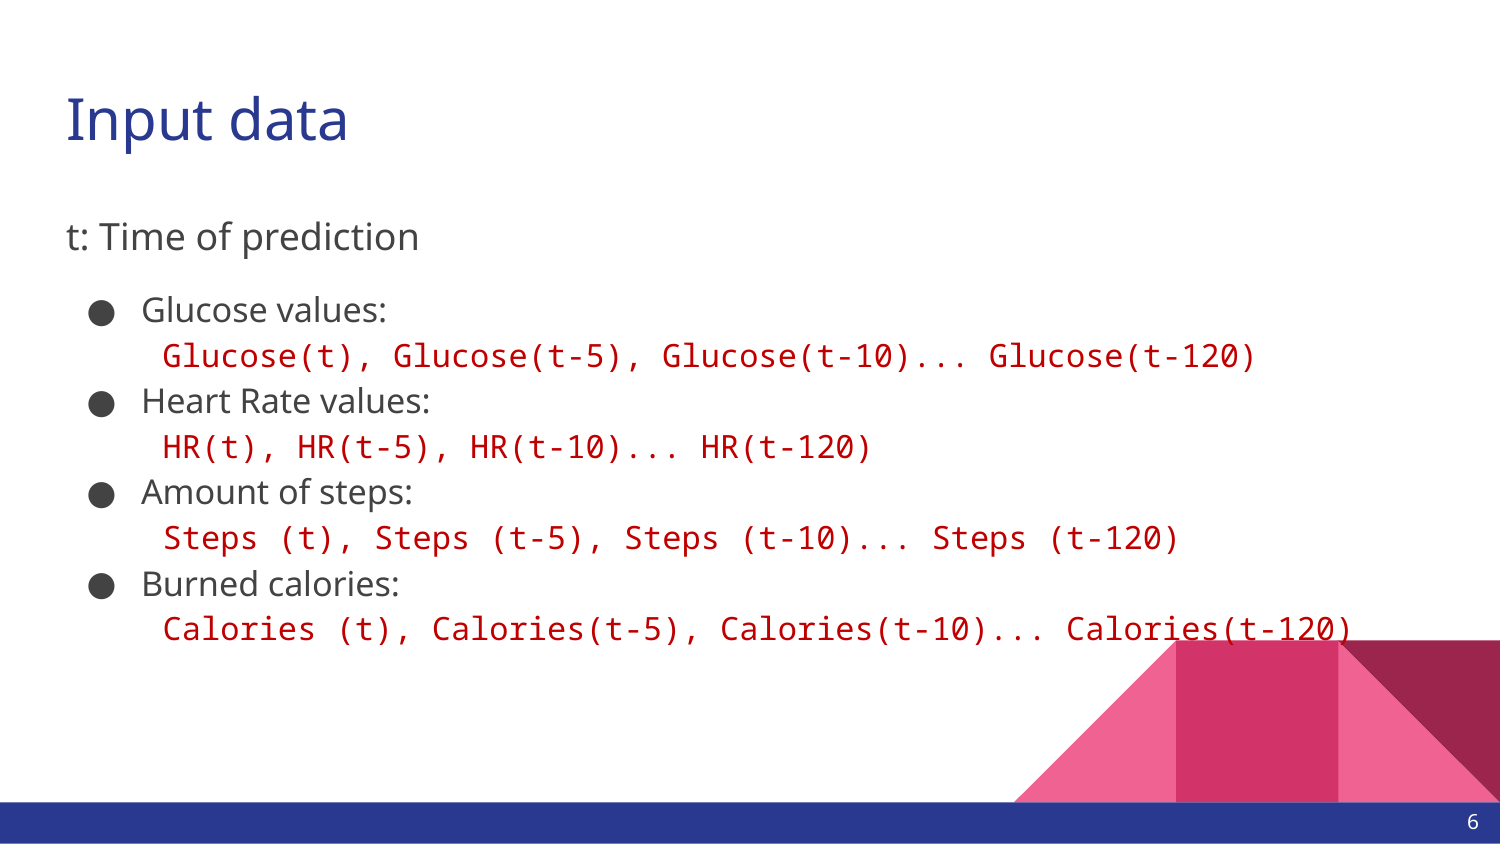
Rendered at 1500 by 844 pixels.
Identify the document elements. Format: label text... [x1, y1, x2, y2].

title Input data [51, 67, 1449, 167]
slide_number 5 [1403, 790, 1494, 844]
list t: Time of prediction Glucose values: Glucose(t), Glucose(t-5), Glucose(t-10)... Glucose(t-120) Heart Rate values: HR(t), HR(t-5), HR(t-10)... HR(t-120) Amount of steps: Steps (t), Steps (t-5), Steps (t-10)... Steps (t-120) Burned calories: Calories (t), Calories(t-5), Calories(t-10)... Calories(t-120) [51, 191, 1449, 739]
